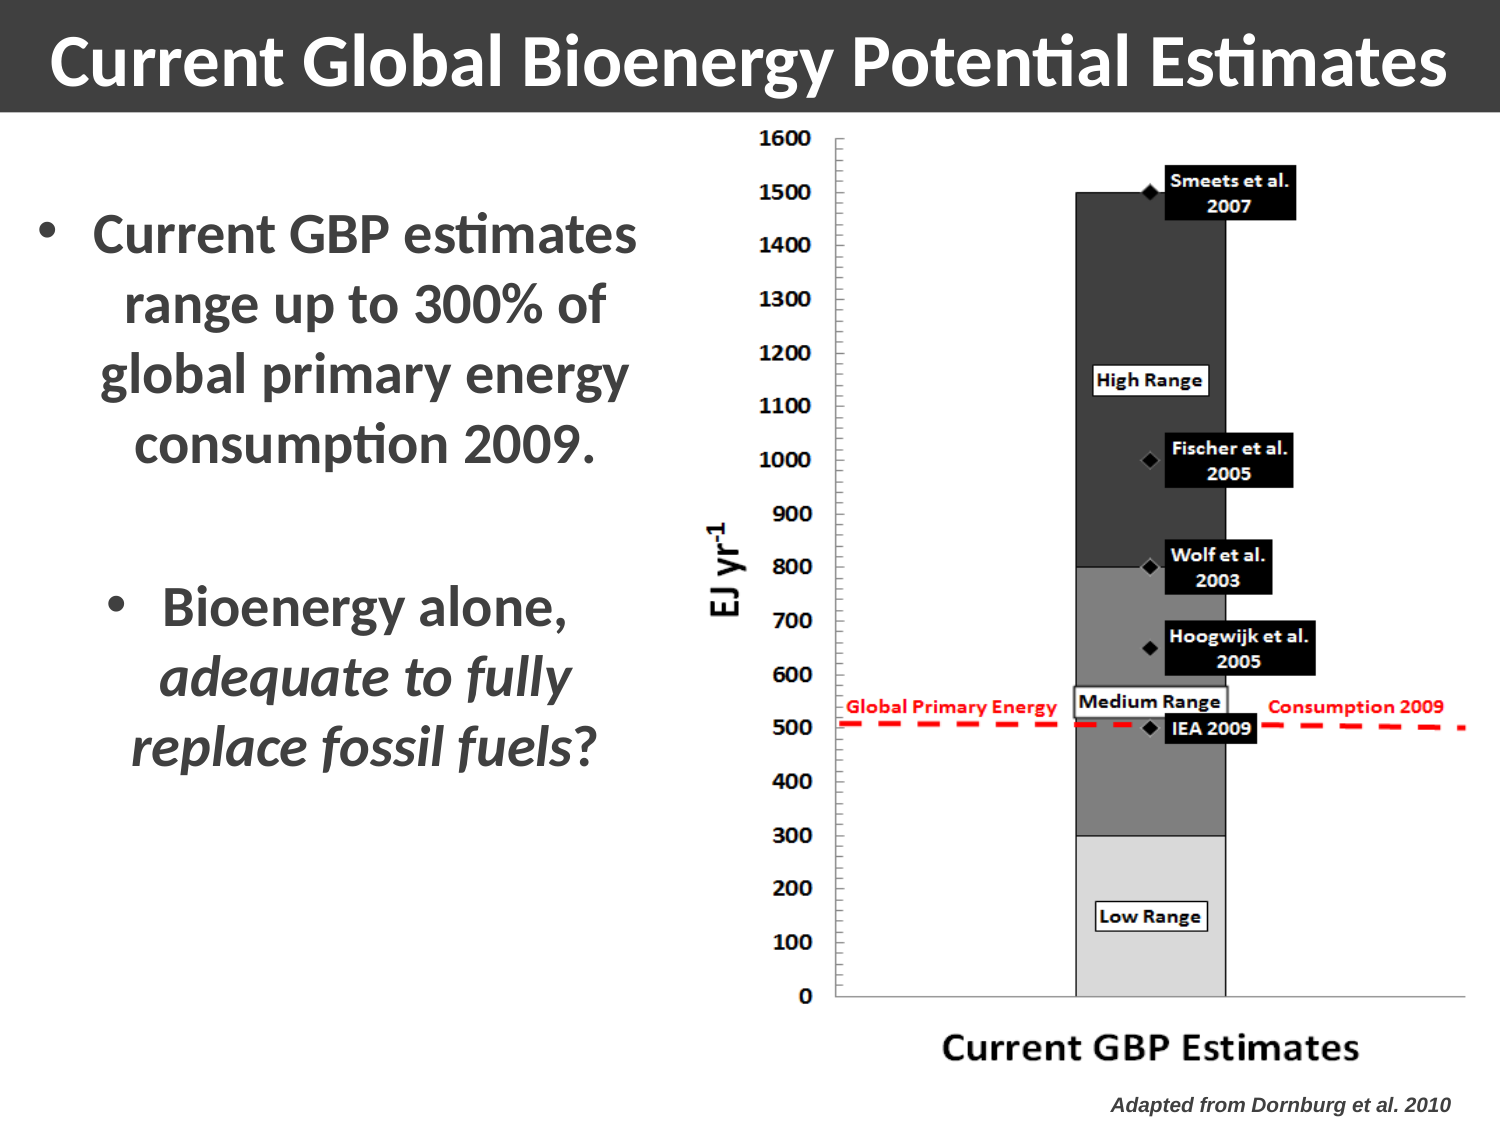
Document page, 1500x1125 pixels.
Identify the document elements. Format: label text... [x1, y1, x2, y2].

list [687, 124, 1468, 1112]
text_box Adapted from Dornburg et al. 2010 [1078, 1119, 1466, 1125]
title Current Global Bioenergy Potential Estimates [0, 0, 1500, 113]
list Current GBP estimates range up to 300% of global primary energy consumption 2009. Bioenergy alone, adequate to fully replace fossil fuels? [0, 187, 675, 1125]
